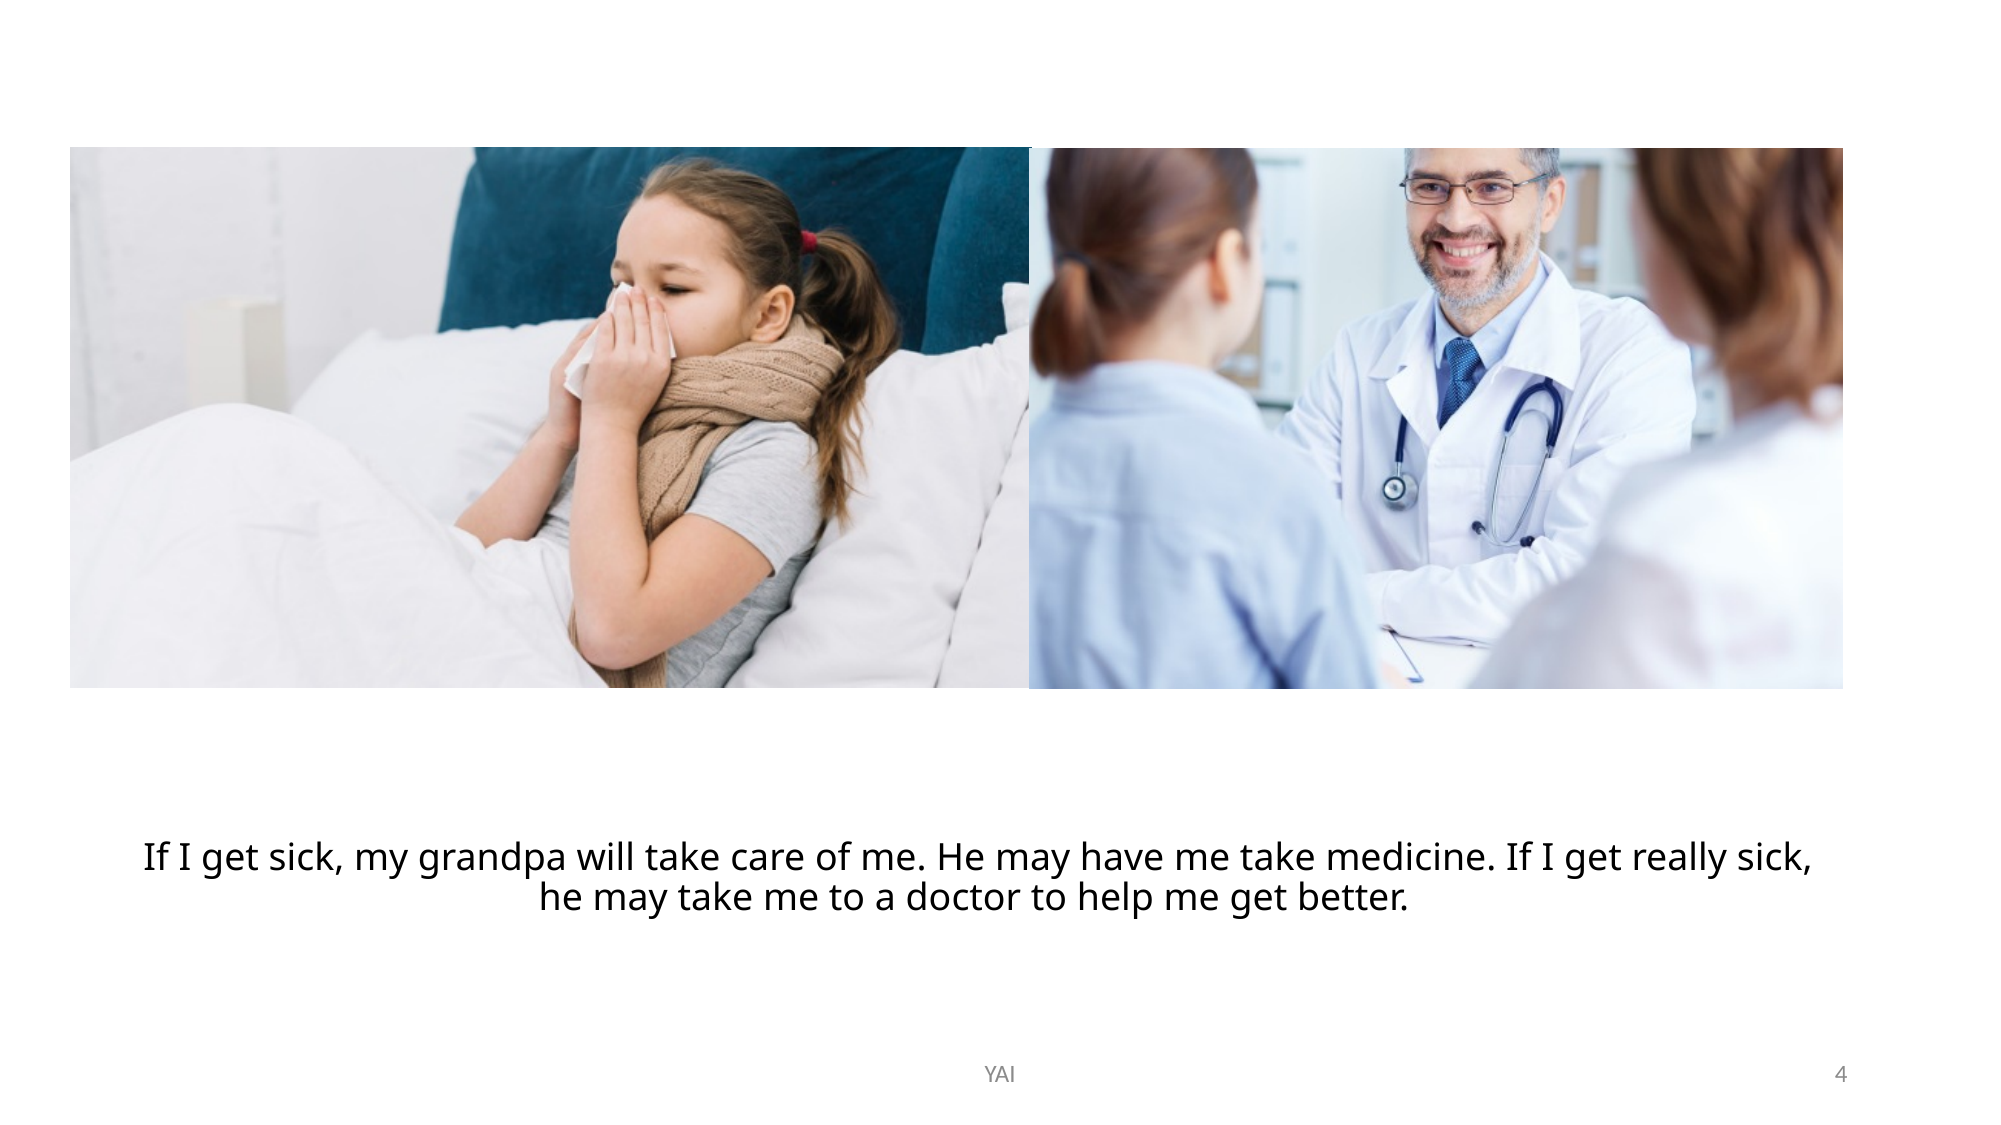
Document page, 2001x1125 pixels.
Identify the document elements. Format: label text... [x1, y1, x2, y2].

footer YAI [943, 1042, 1057, 1103]
picture [70, 147, 1843, 689]
title If I get sick, my grandpa will take care of me. He may have me take medicine. If I get really sick, he may take me to a doctor to help me get better. [116, 769, 1842, 988]
slide_number 4 [1412, 1042, 1863, 1103]
